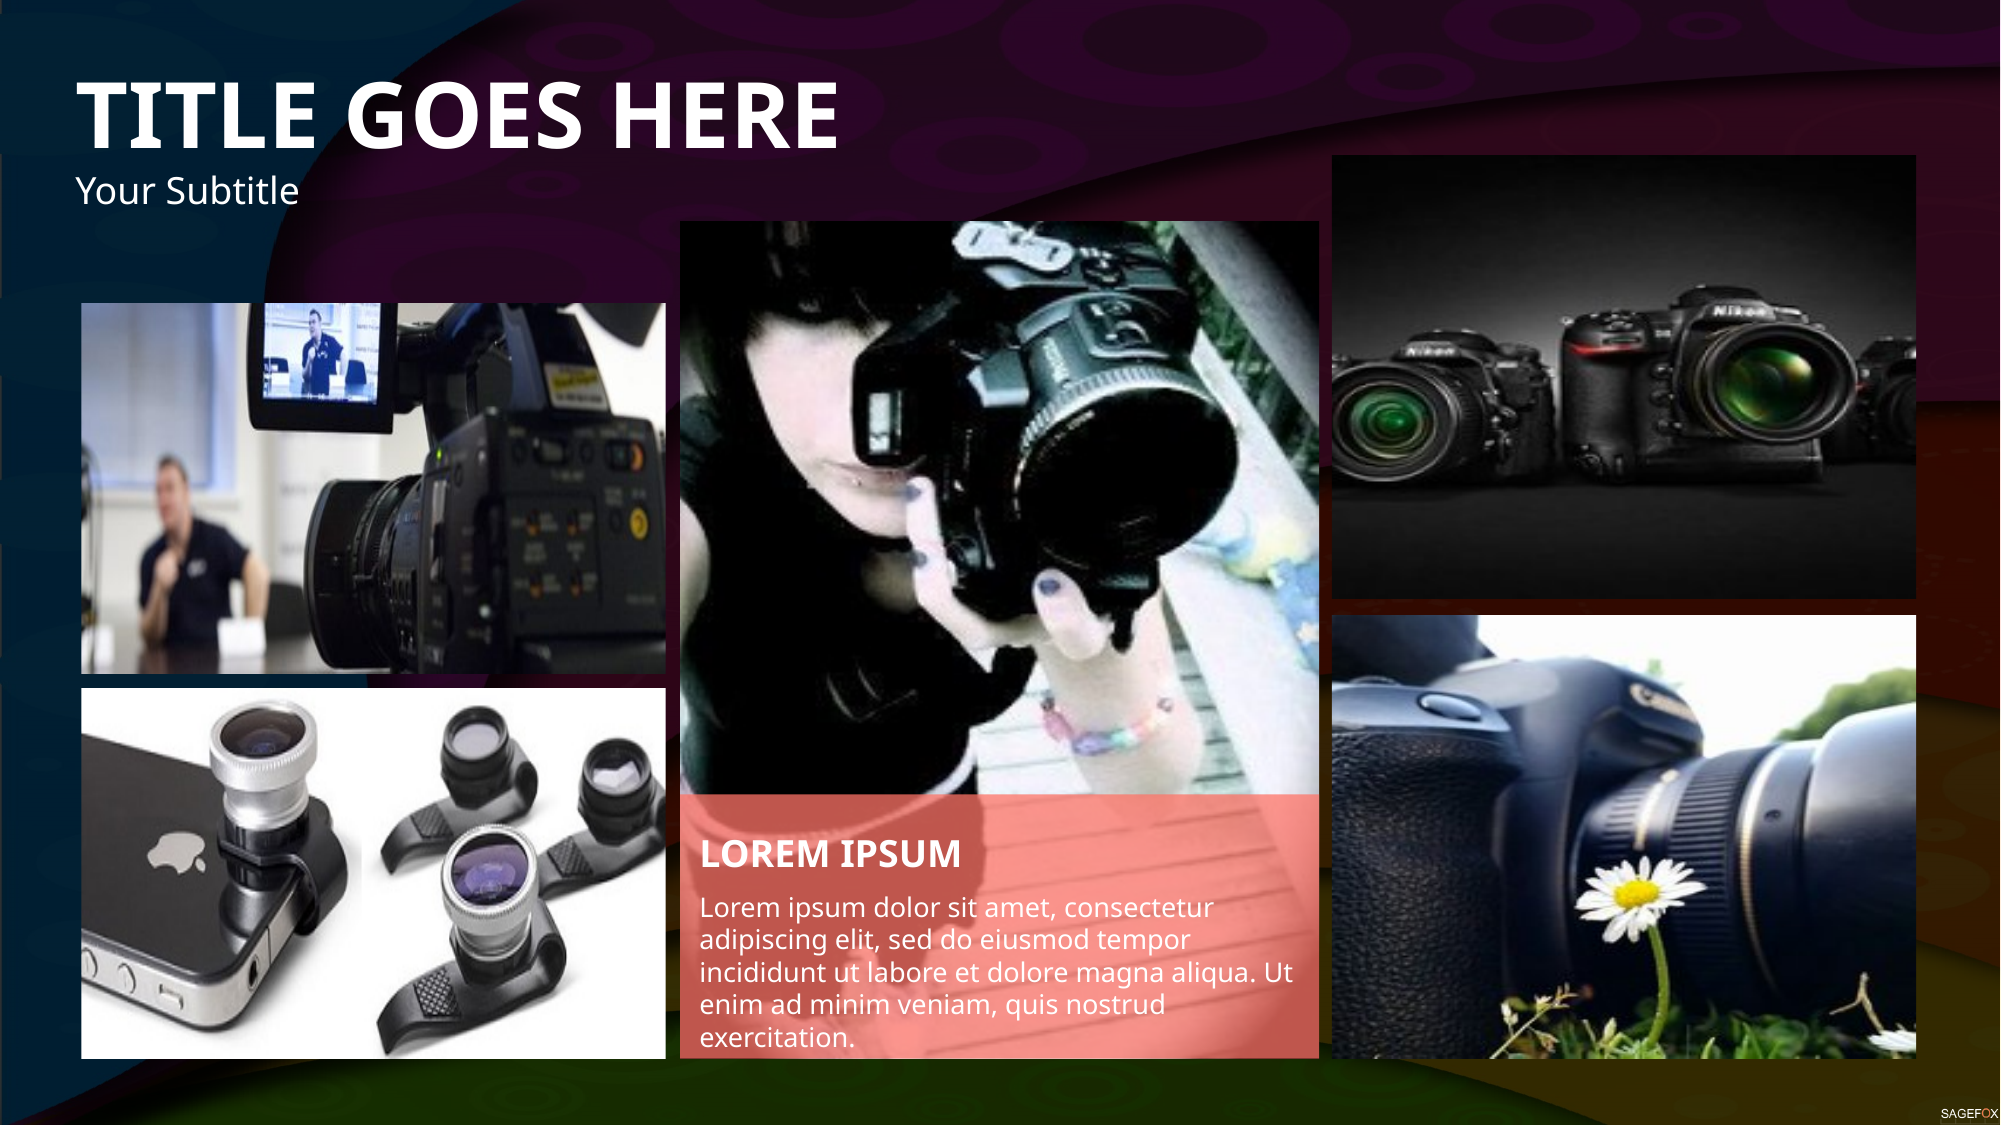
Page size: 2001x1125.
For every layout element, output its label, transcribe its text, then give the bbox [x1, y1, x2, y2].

text_box LOREM IPSUM Lorem ipsum dolor sit amet, consectetur adipiscing elit, sed do eiusmod tempor incididunt ut labore et dolore magna aliqua. Ut enim ad minim veniam, quis nostrud exercitation. [684, 822, 1324, 1060]
text_box [1331, 614, 1917, 1060]
text_box [80, 688, 667, 1060]
text_box [80, 303, 667, 675]
text_box [679, 793, 1320, 1060]
text_box [1331, 154, 1917, 599]
text_box [679, 221, 1320, 793]
text_box TITLE GOES HERE Your Subtitle [60, 49, 1036, 220]
picture [0, 0, 2001, 1125]
